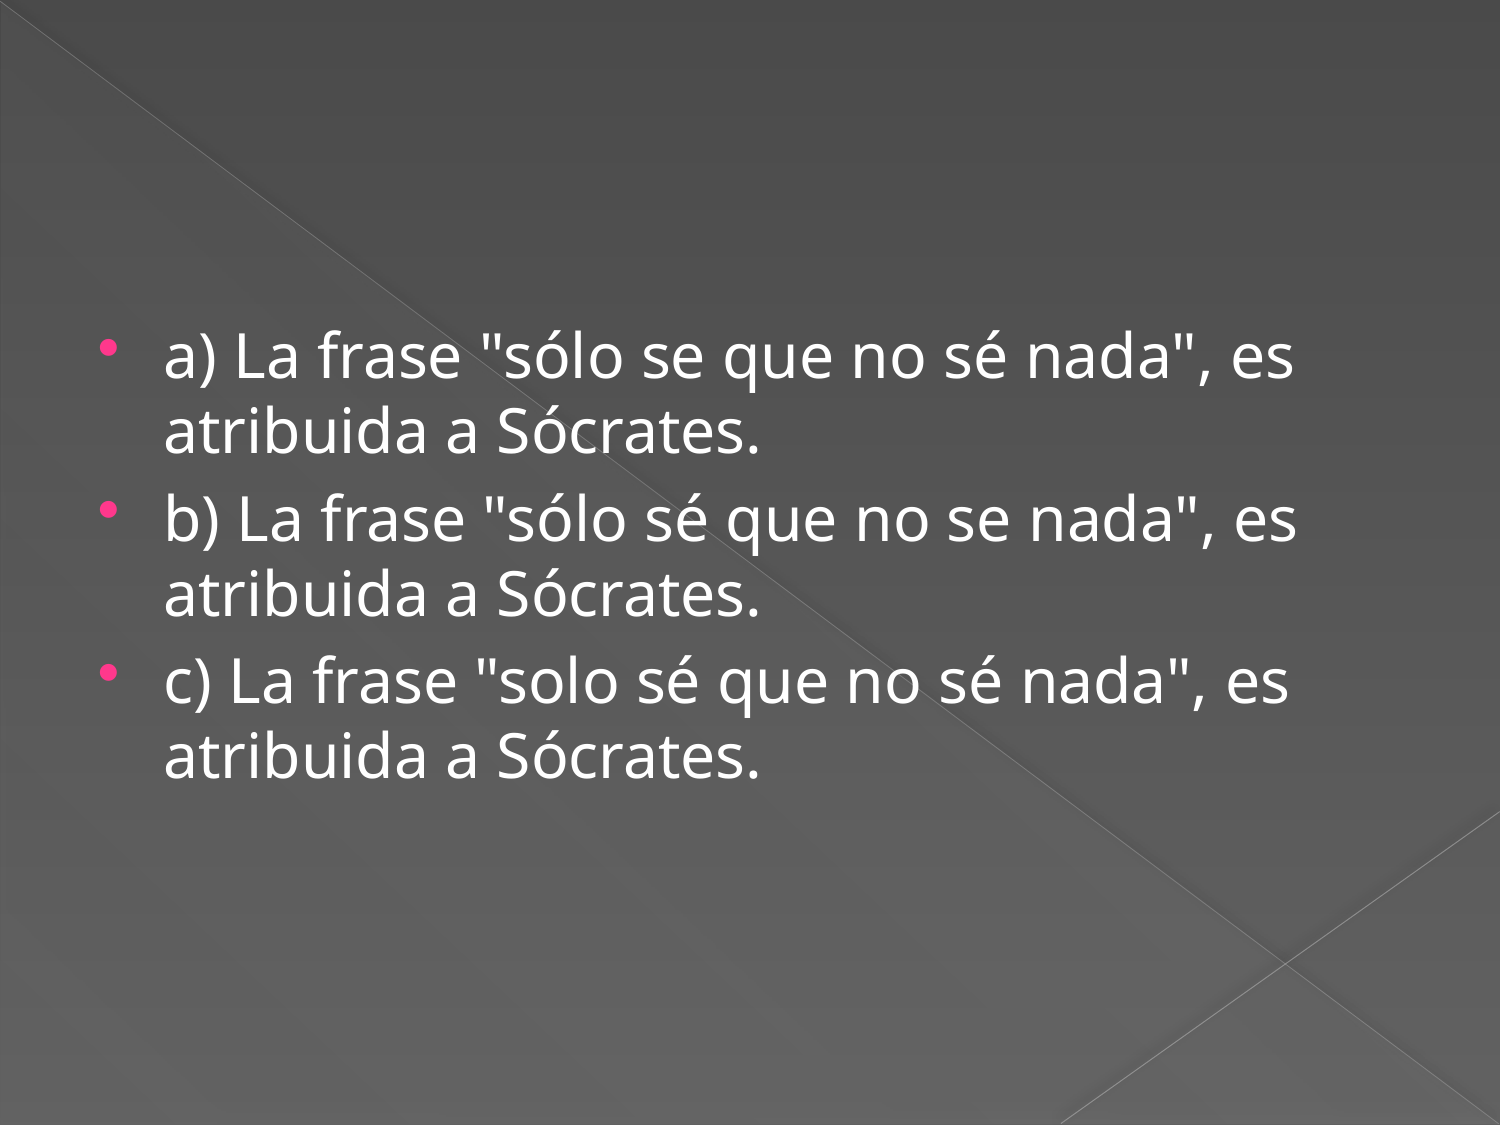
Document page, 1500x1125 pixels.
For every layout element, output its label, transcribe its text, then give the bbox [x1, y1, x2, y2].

list a) La frase "sólo se que no sé nada", es atribuida a Sócrates. b) La frase "sólo sé que no se nada", es atribuida a Sócrates. c) La frase "solo sé que no sé nada", es atribuida a Sócrates. [75, 308, 1425, 1059]
